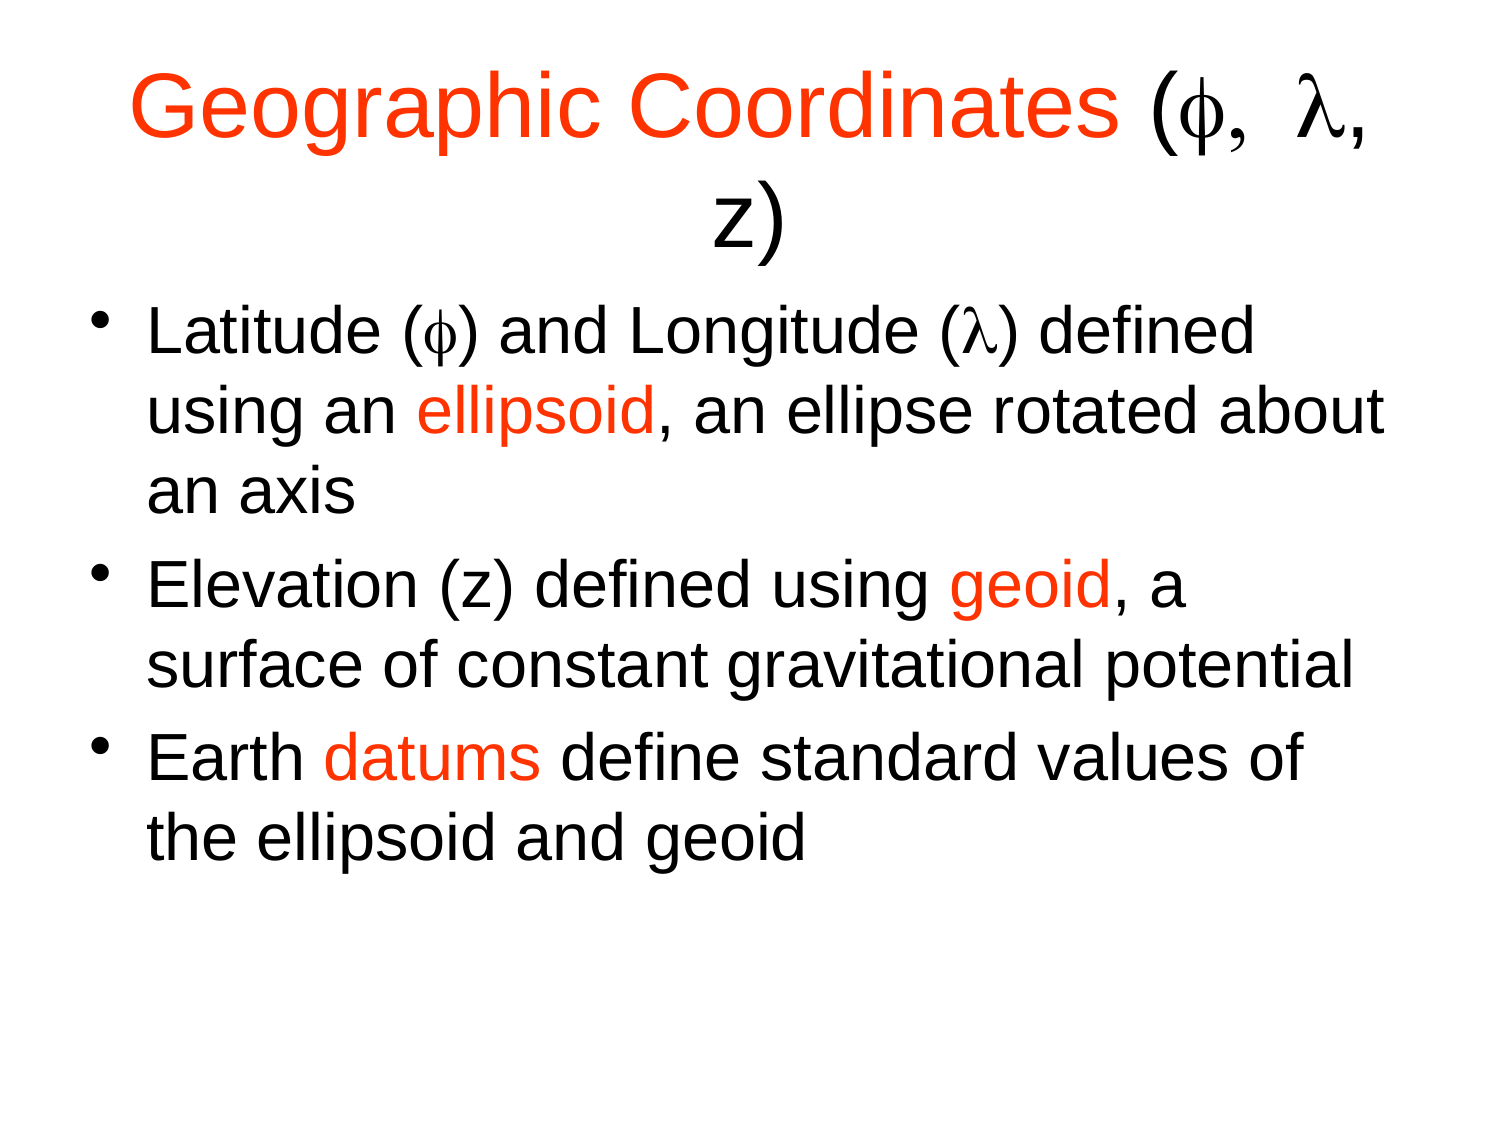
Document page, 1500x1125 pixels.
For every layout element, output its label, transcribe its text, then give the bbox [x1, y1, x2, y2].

text_box Latitude (f) and Longitude (l) defined using an ellipsoid, an ellipse rotated about an axis Elevation (z) defined using geoid, a surface of constant gravitational potential Earth datums define standard values of the ellipsoid and geoid [74, 279, 1425, 1023]
text_box Geographic Coordinates (f, l, z) [74, 62, 1425, 250]
